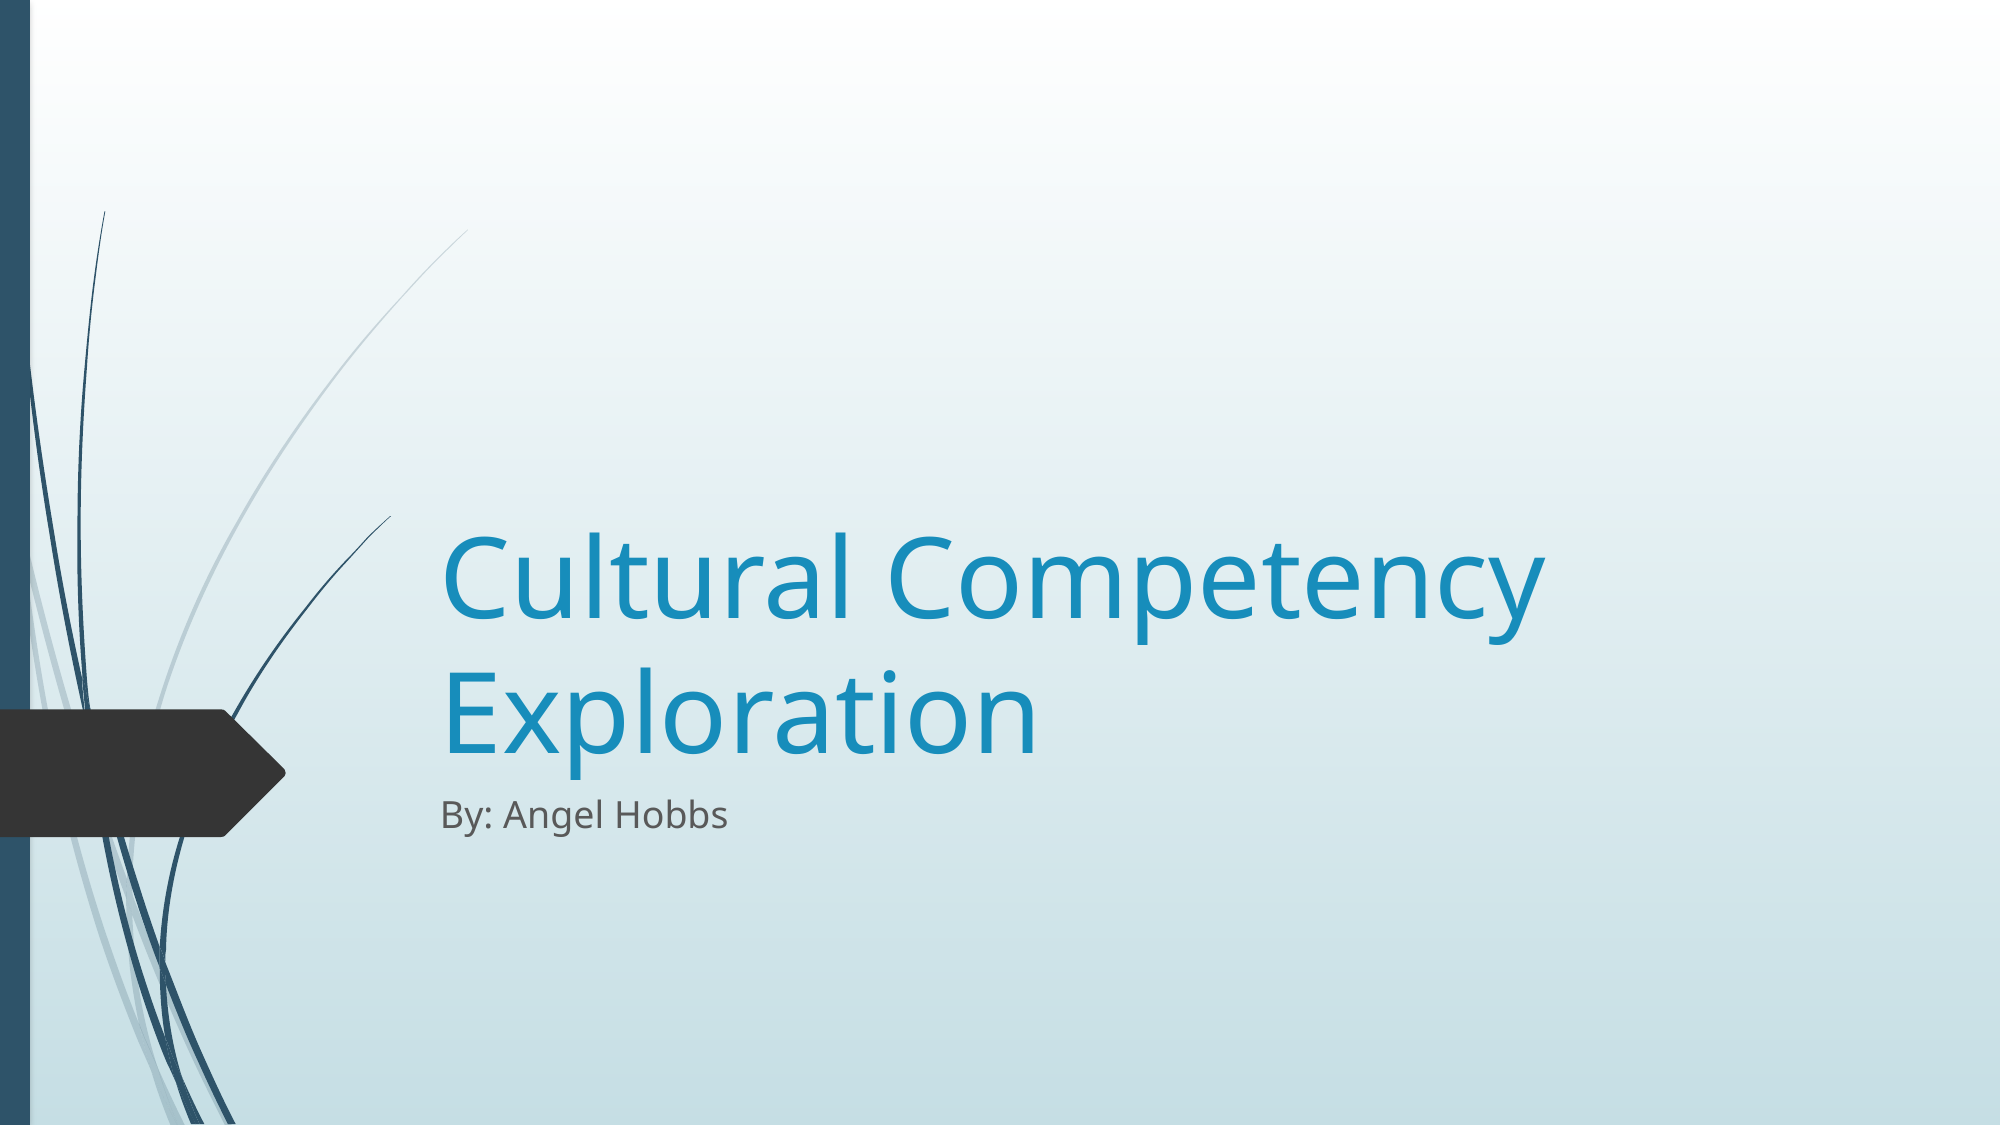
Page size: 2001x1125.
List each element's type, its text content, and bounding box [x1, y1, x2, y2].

title Cultural Competency Exploration [424, 412, 1888, 783]
subtitle By: Angel Hobbs [424, 783, 1888, 969]
